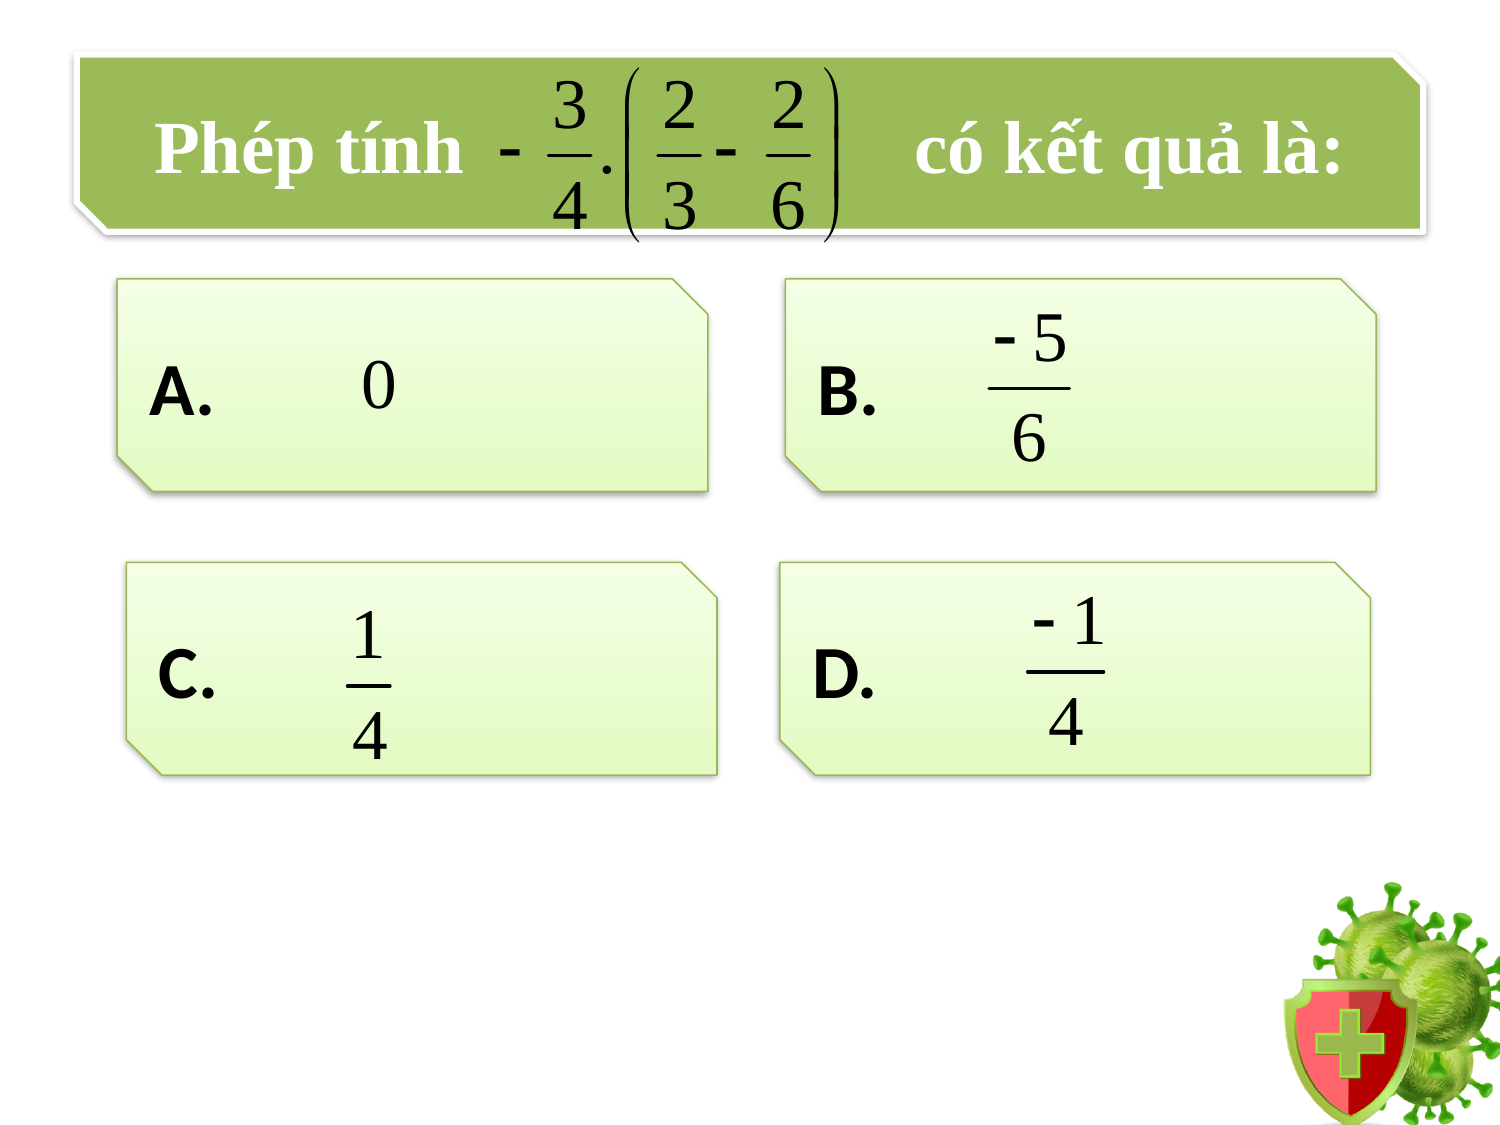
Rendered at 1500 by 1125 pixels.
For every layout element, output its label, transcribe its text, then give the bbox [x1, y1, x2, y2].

text_box Phép tính có kết quả là: [73, 51, 1427, 235]
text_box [487, 54, 863, 257]
text_box C. [125, 561, 718, 776]
text_box D. [778, 561, 1372, 776]
text_box B. [784, 278, 1377, 493]
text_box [351, 343, 412, 428]
picture [1233, 857, 1500, 1125]
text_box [976, 292, 1085, 478]
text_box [1015, 576, 1118, 762]
text_box A. [116, 278, 709, 493]
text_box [335, 590, 408, 776]
